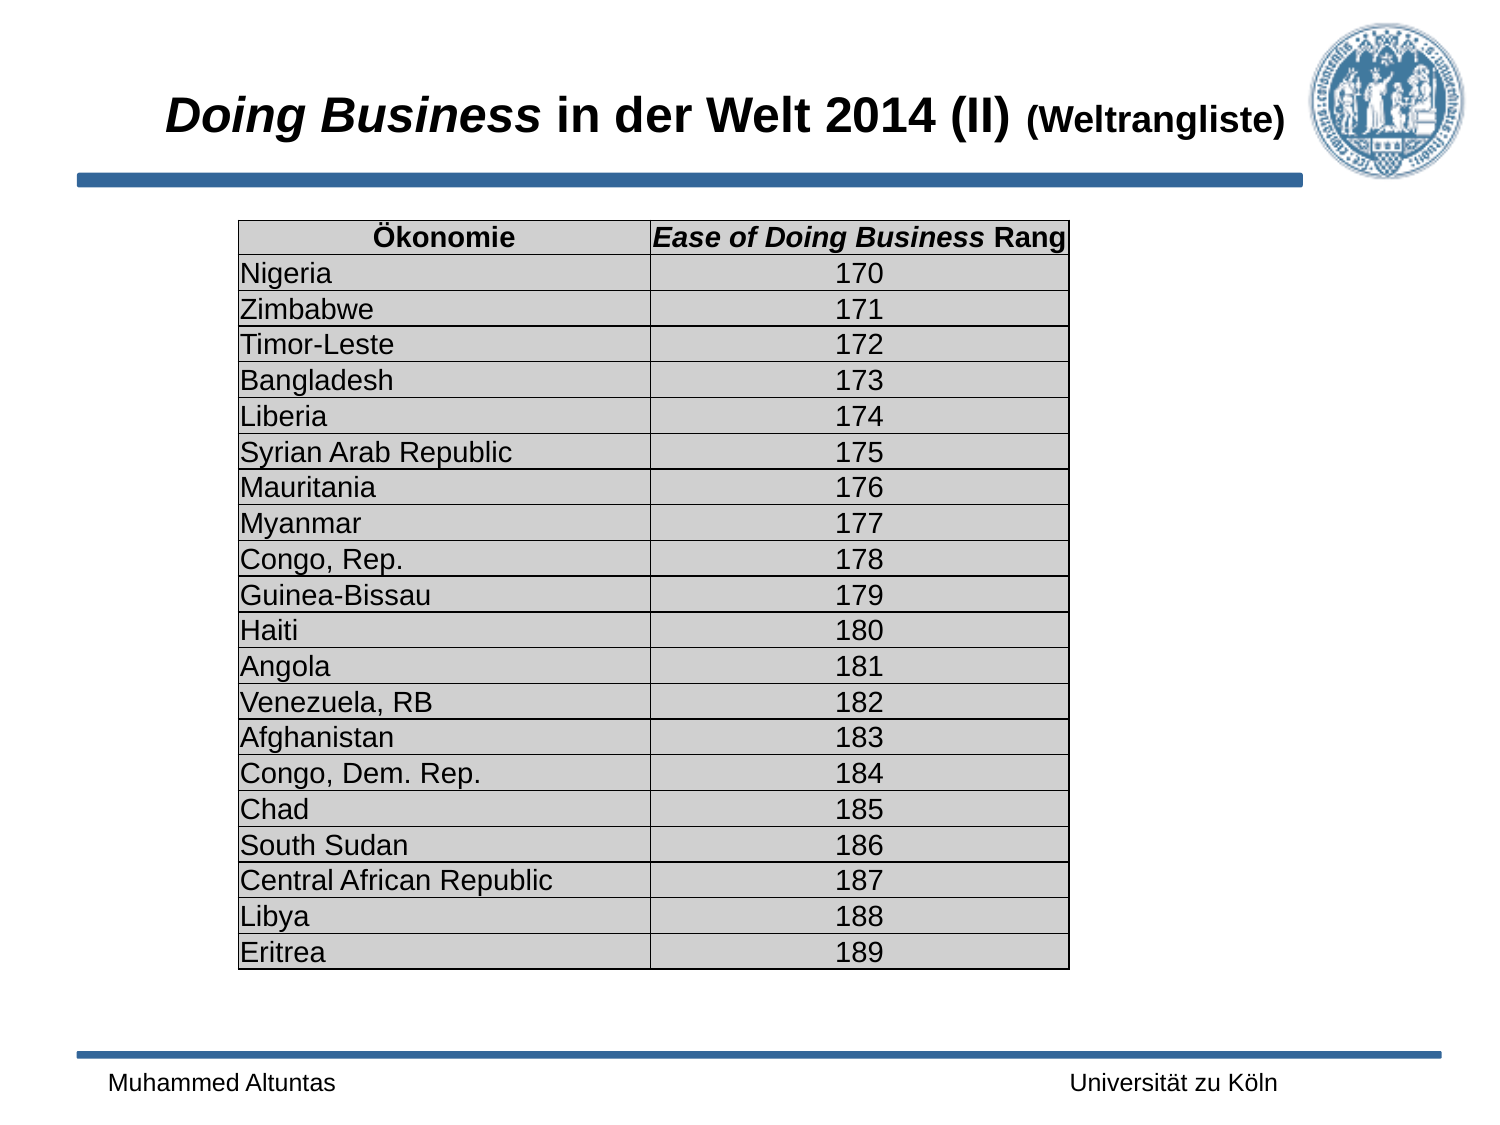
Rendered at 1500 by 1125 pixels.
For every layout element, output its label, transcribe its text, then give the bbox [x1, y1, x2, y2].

table_cell South Sudan [239, 827, 650, 861]
table_cell 189 [651, 934, 1068, 968]
table_cell Central African Republic [239, 863, 650, 897]
table_cell Nigeria [239, 255, 650, 290]
table_cell 181 [651, 648, 1068, 683]
table_cell Myanmar [239, 505, 650, 540]
table_cell Congo, Dem. Rep. [239, 755, 650, 790]
table_cell 187 [651, 863, 1068, 897]
table_cell 186 [651, 827, 1068, 861]
table_cell 177 [651, 505, 1068, 540]
table_cell 173 [651, 362, 1068, 397]
table_cell Guinea-Bissau [239, 577, 650, 611]
table_header Ease of Doing Business Rang [651, 221, 1068, 254]
table_cell 171 [651, 291, 1068, 325]
table_cell 182 [651, 684, 1068, 718]
table_cell Chad [239, 791, 650, 826]
table_cell Libya [239, 898, 650, 933]
table_cell 180 [651, 613, 1068, 647]
table_cell 188 [651, 898, 1068, 933]
table_cell 178 [651, 541, 1068, 575]
table_cell Venezuela, RB [239, 684, 650, 718]
table_cell 172 [651, 327, 1068, 361]
table_cell 183 [651, 720, 1068, 754]
table_cell Zimbabwe [239, 291, 650, 325]
table_cell Haiti [239, 613, 650, 647]
table_cell Liberia [239, 398, 650, 433]
table_cell Timor-Leste [239, 327, 650, 361]
title Doing Business in der Welt 2014 (II) (Weltrangliste) [150, 19, 1462, 207]
table_cell 179 [651, 577, 1068, 611]
picture [1305, 18, 1470, 185]
table_cell Eritrea [239, 934, 650, 968]
table_cell Bangladesh [239, 362, 650, 397]
table_cell 176 [651, 470, 1068, 504]
table_cell 170 [651, 255, 1068, 290]
table_cell Congo, Rep. [239, 541, 650, 575]
table_cell Angola [239, 648, 650, 683]
table_cell Mauritania [239, 470, 650, 504]
table_header Ökonomie [239, 221, 650, 254]
slide_number Muhammed Altuntas [92, 1058, 444, 1103]
table_cell Syrian Arab Republic [239, 434, 650, 468]
table_cell 175 [651, 434, 1068, 468]
table_cell Afghanistan [239, 720, 650, 754]
table_cell 185 [651, 791, 1068, 826]
table_cell 184 [651, 755, 1068, 790]
table_cell 174 [651, 398, 1068, 433]
footer Universität zu Köln [818, 1058, 1294, 1103]
